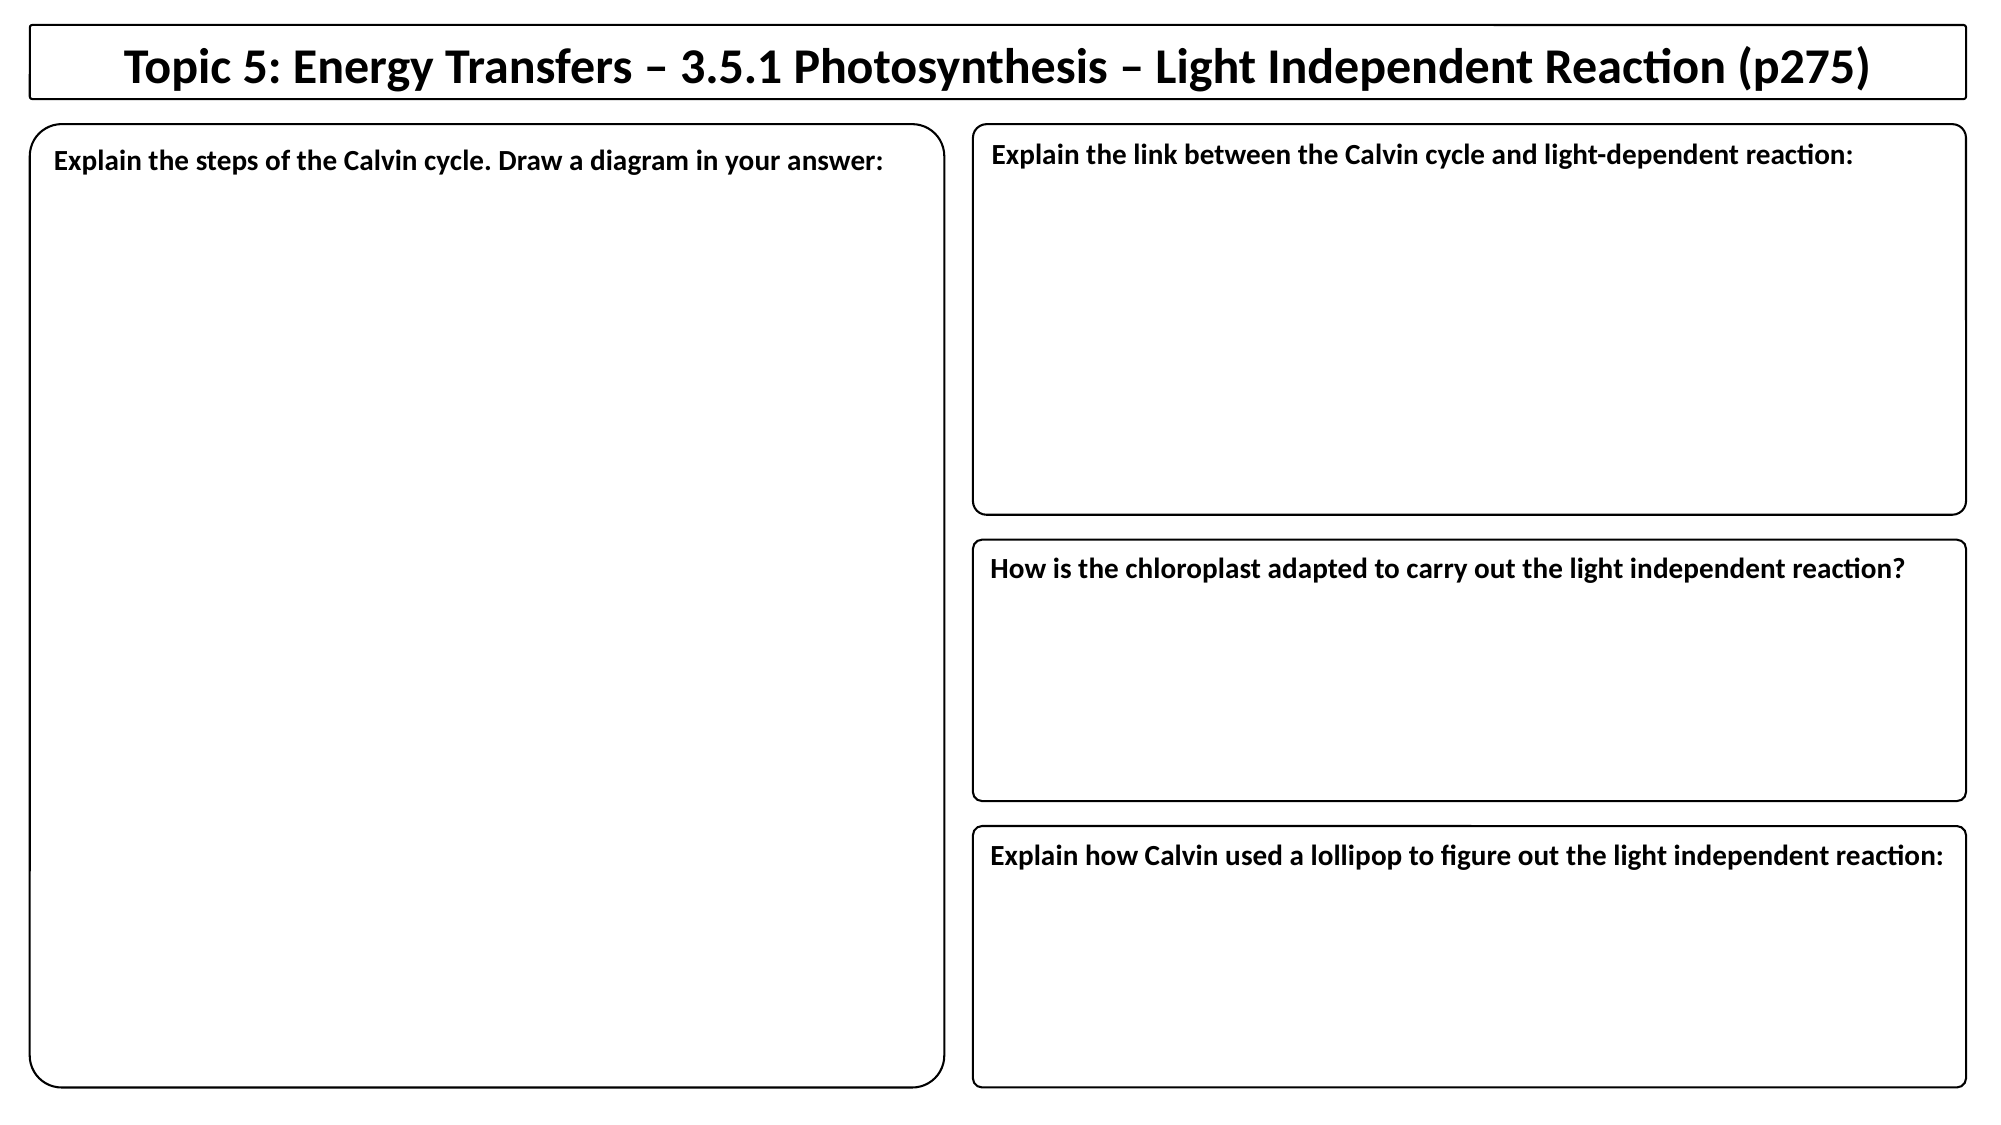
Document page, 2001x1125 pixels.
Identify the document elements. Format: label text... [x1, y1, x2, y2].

text_box How is the chloroplast adapted to carry out the light independent reaction? [971, 538, 1968, 803]
text_box Explain the link between the Calvin cycle and light-dependent reaction: [971, 123, 1968, 516]
text_box Explain how Calvin used a lollipop to figure out the light independent reaction: [971, 824, 1968, 1089]
text_box Explain the steps of the Calvin cycle. Draw a diagram in your answer: [28, 123, 946, 1089]
text_box Topic 5: Energy Transfers – 3.5.1 Photosynthesis – Light Independent Reaction (p275) [28, 23, 1968, 101]
